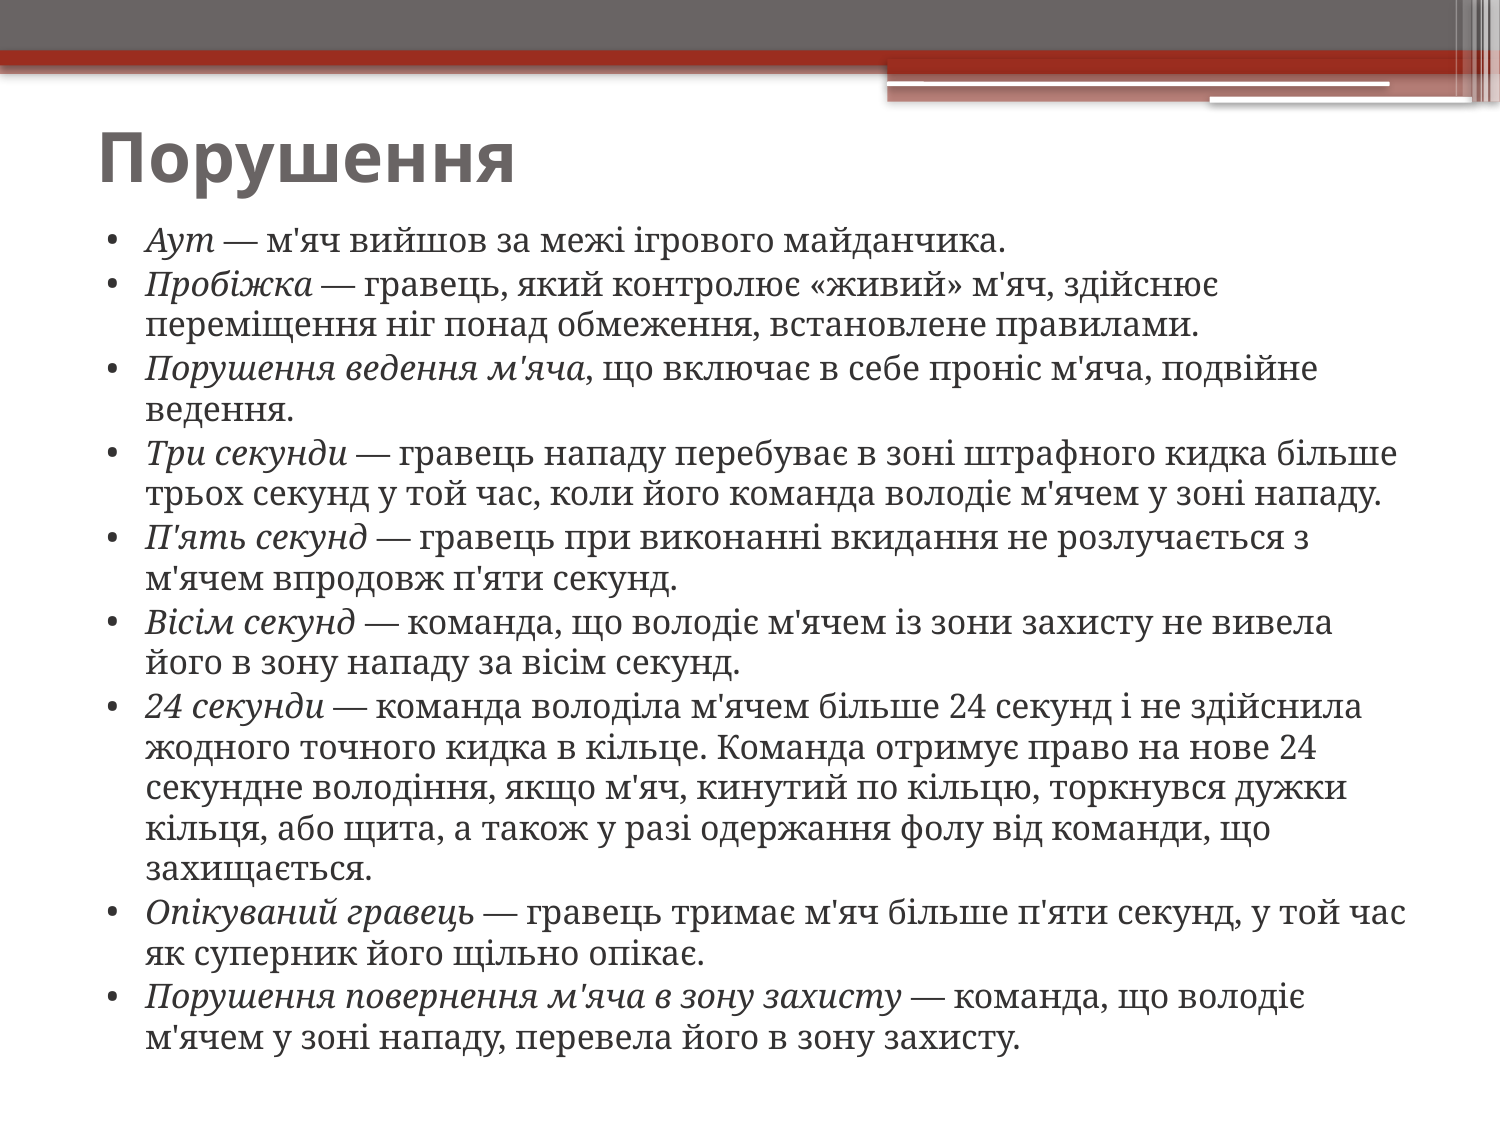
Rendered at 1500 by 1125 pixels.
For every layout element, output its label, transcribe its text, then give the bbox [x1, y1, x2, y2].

title Порушення [82, 105, 1432, 281]
list Аут — м'яч вийшов за межі ігрового майданчика. Пробіжка — гравець, який контролює «живий» м'яч, здійснює переміщення ніг понад обмеження, встановлене правилами. Порушення ведення м'яча, що включає в себе проніс м'яча, подвійне ведення. Три секунди — гравець нападу перебуває в зоні штрафного кидка більше трьох секунд у той час, коли його команда володіє м'ячем у зоні нападу. П'ять секунд — гравець при виконанні вкидання не розлучається з м'ячем впродовж п'яти секунд. Вісім секунд — команда, що володіє м'ячем із зони захисту не вивела його в зону нападу за вісім секунд. 24 секунди — команда володіла м'ячем більше 24 секунд і не здійснила жодного точного кидка в кільце. Команда отримує право на нове 24 секундне володіння, якщо м'яч, кинутий по кільцю, торкнувся дужки кільця, або щита, а також у разі одержання фолу від команди, що захищається. Опікуваний гравець — гравець тримає м'яч більше п'яти секунд, у той час як суперник його щільно опікає. Порушення повернення м'яча в зону захисту — команда, що володіє м'ячем у зоні нападу, перевела його в зону захисту. [75, 210, 1425, 1079]
